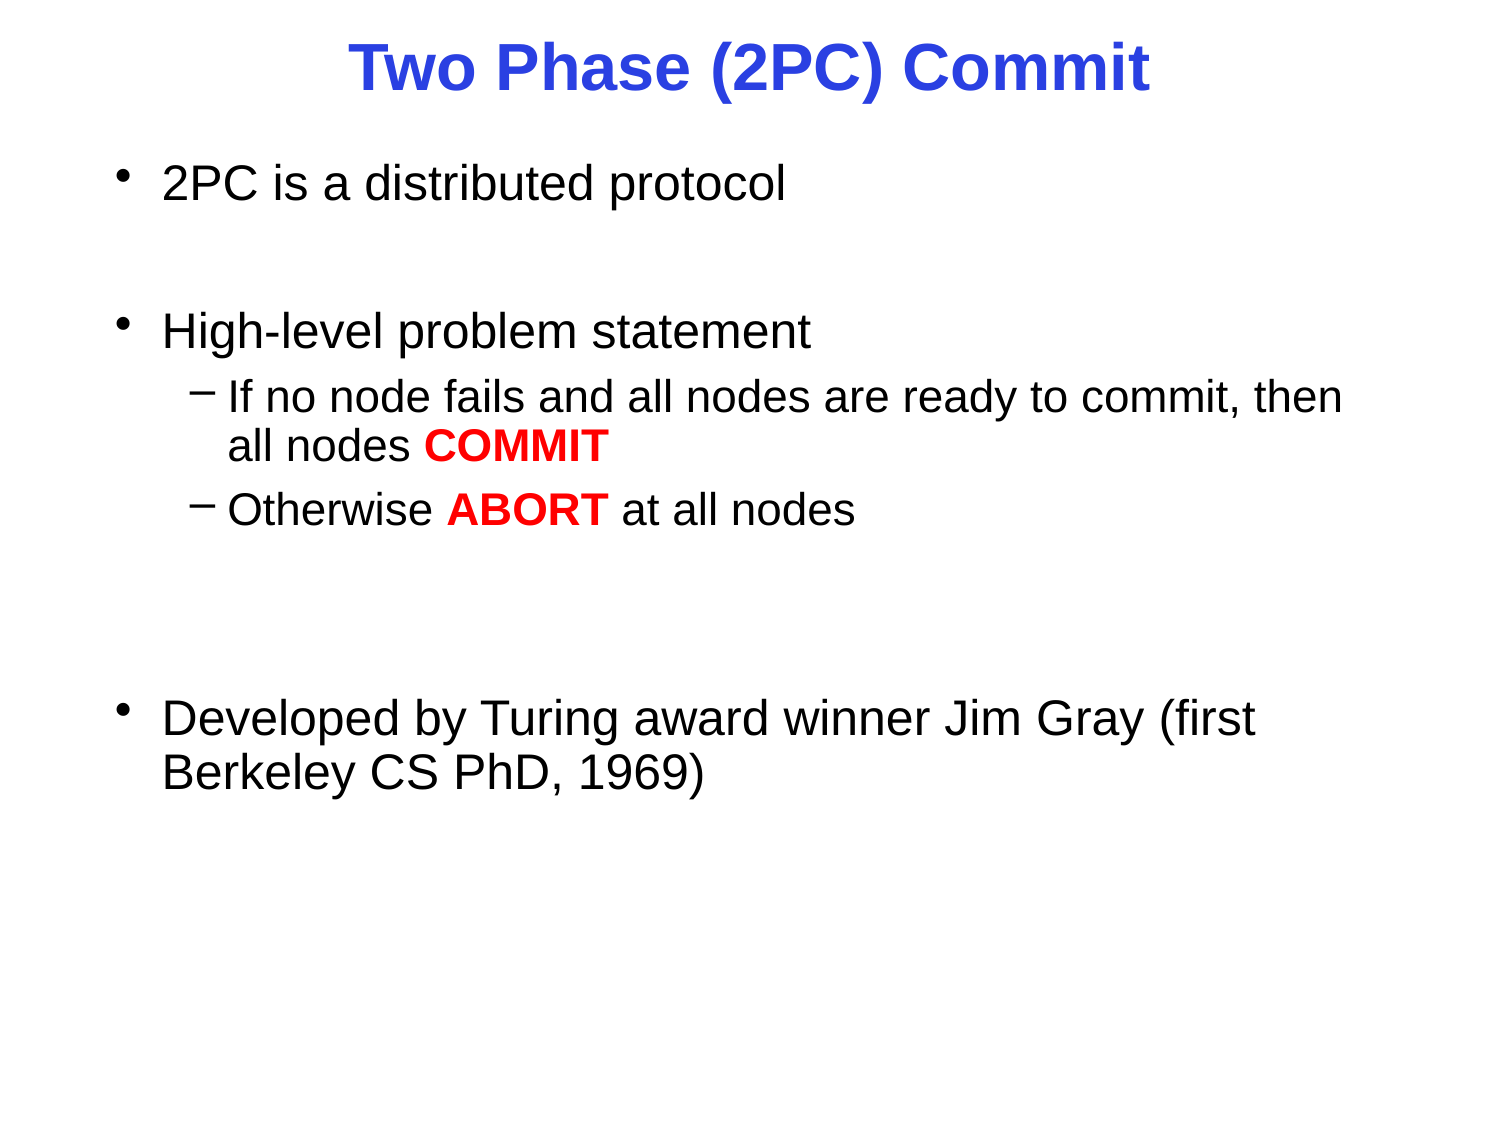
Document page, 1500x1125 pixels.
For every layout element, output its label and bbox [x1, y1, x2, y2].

title [162, 24, 1338, 113]
list [99, 149, 1400, 988]
